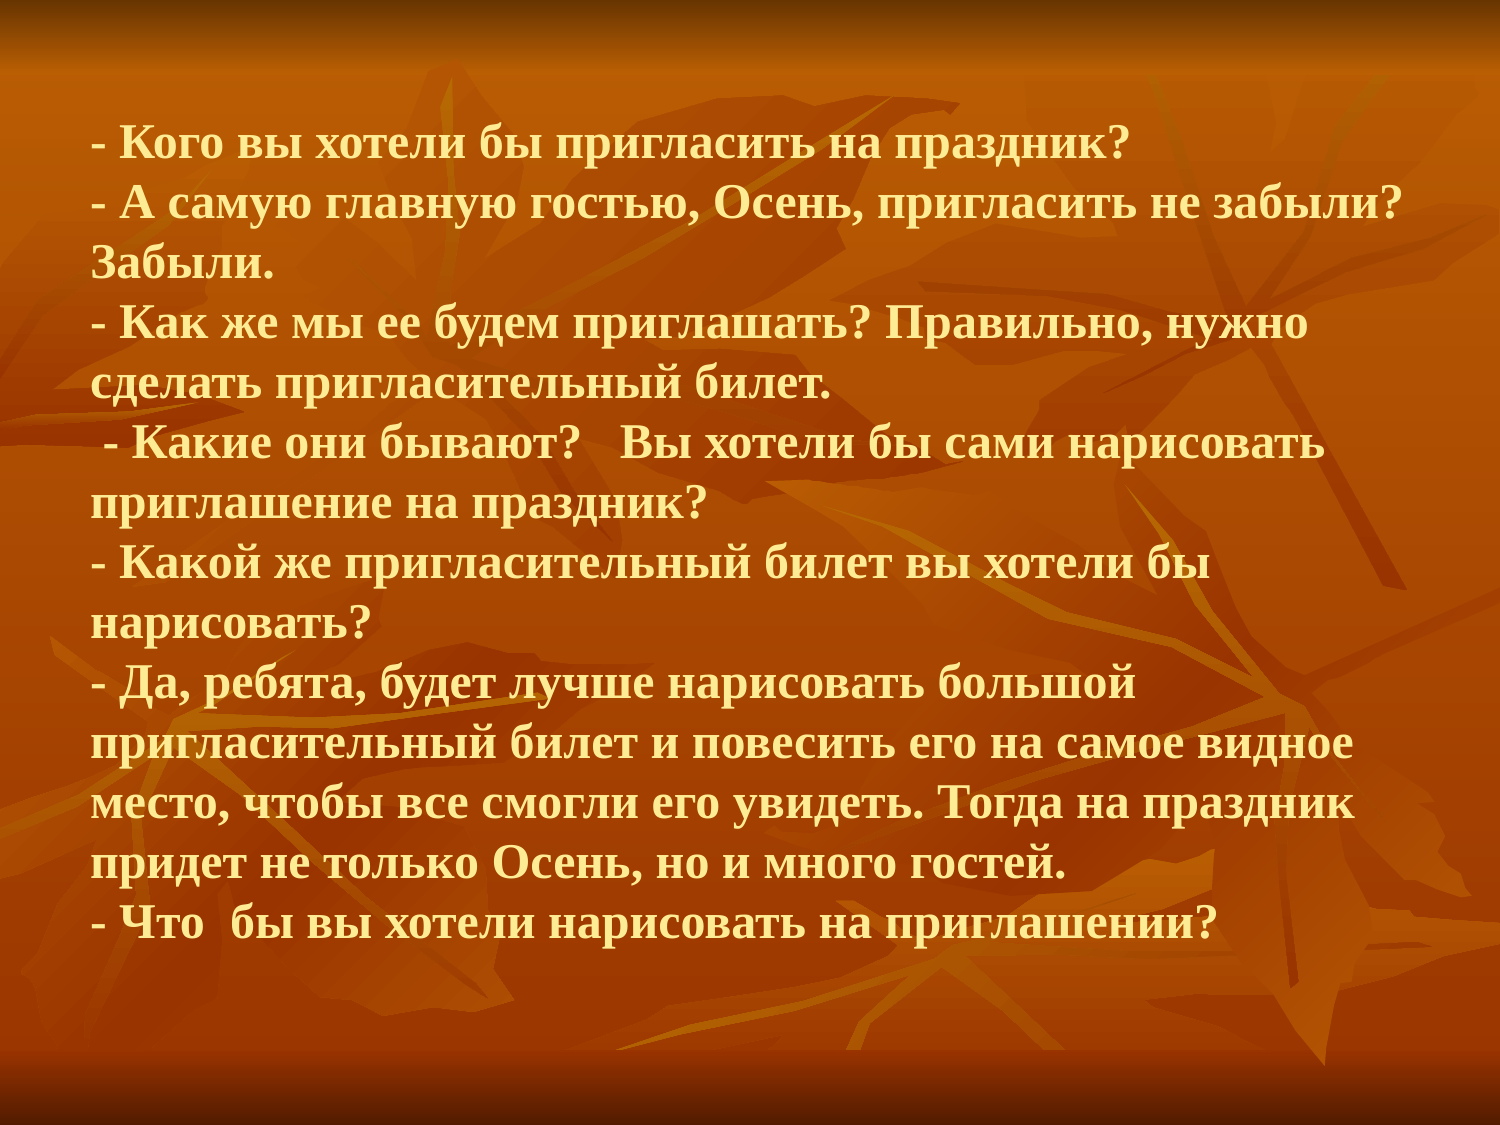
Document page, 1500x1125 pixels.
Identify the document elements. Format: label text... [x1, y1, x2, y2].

list [349, 799, 1013, 1044]
title - Кого вы хотели бы пригласить на праздник? - А самую главную гостью, Осень, пригласить не забыли? Забыли. - Как же мы ее будем приглашать? Правильно, нужно сделать пригласительный билет. - Какие они бывают? Вы хотели бы сами нарисовать приглашение на праздник? - Какой же пригласительный билет вы хотели бы нарисовать? - Да, ребята, будет лучше нарисовать большой пригласительный билет и повесить его на самое видное место, чтобы все смогли его увидеть. Тогда на праздник придет не только Осень, но и много гостей. - Что бы вы хотели нарисовать на приглашении? [74, 112, 1426, 1125]
